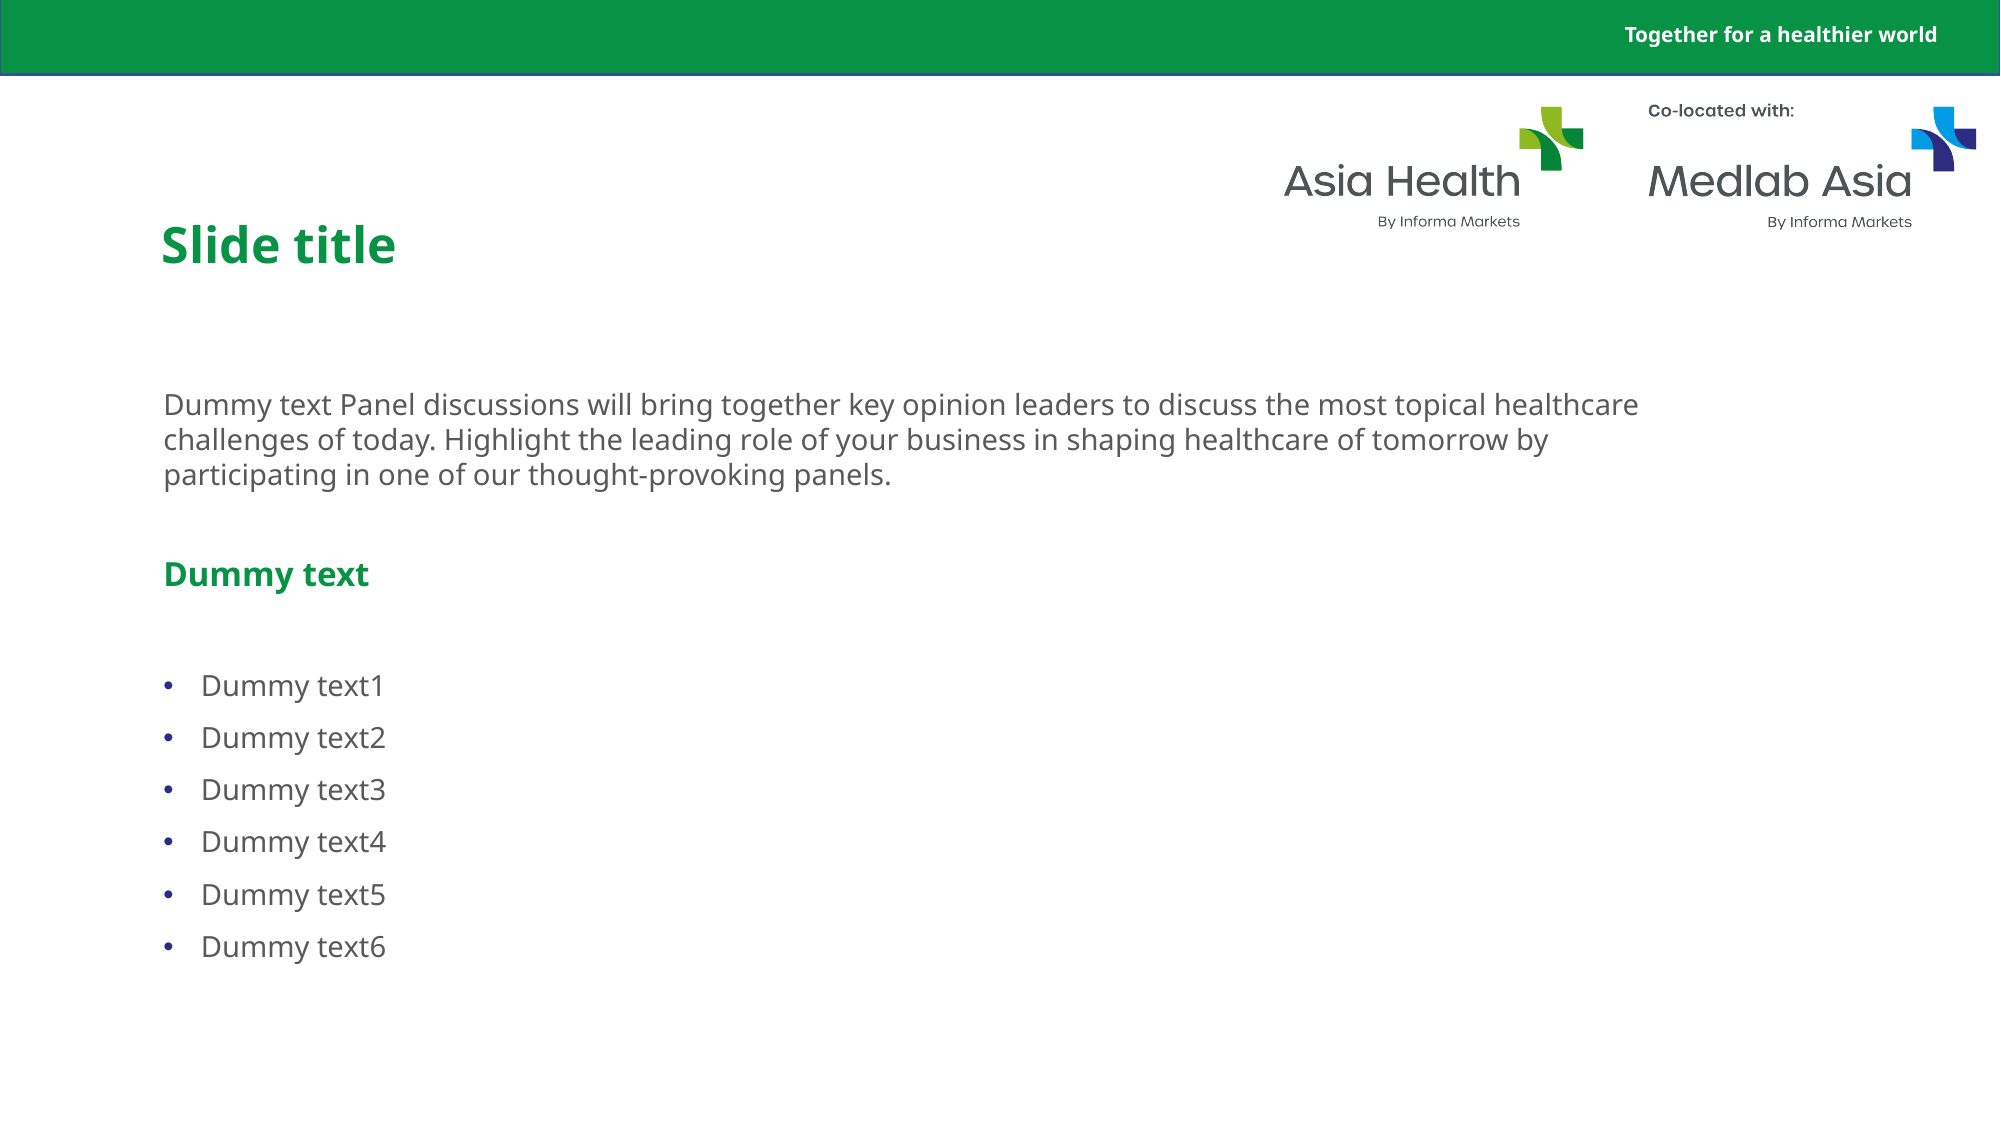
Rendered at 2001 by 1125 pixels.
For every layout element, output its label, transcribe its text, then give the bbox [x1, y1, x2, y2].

picture [1274, 85, 1991, 235]
text_box Slide title [146, 181, 837, 282]
text_box Dummy text Panel discussions will bring together key opinion leaders to discuss the most topical healthcare challenges of today. Highlight the leading role of your business in shaping healthcare of tomorrow by participating in one of our thought-provoking panels. [148, 378, 1740, 499]
text_box Dummy text Dummy text1 Dummy text2 Dummy text3 Dummy text4 Dummy text5 Dummy text6 [148, 550, 1508, 984]
text_box [0, 0, 2000, 76]
text_box Together for a healthier world [1444, 14, 1953, 54]
